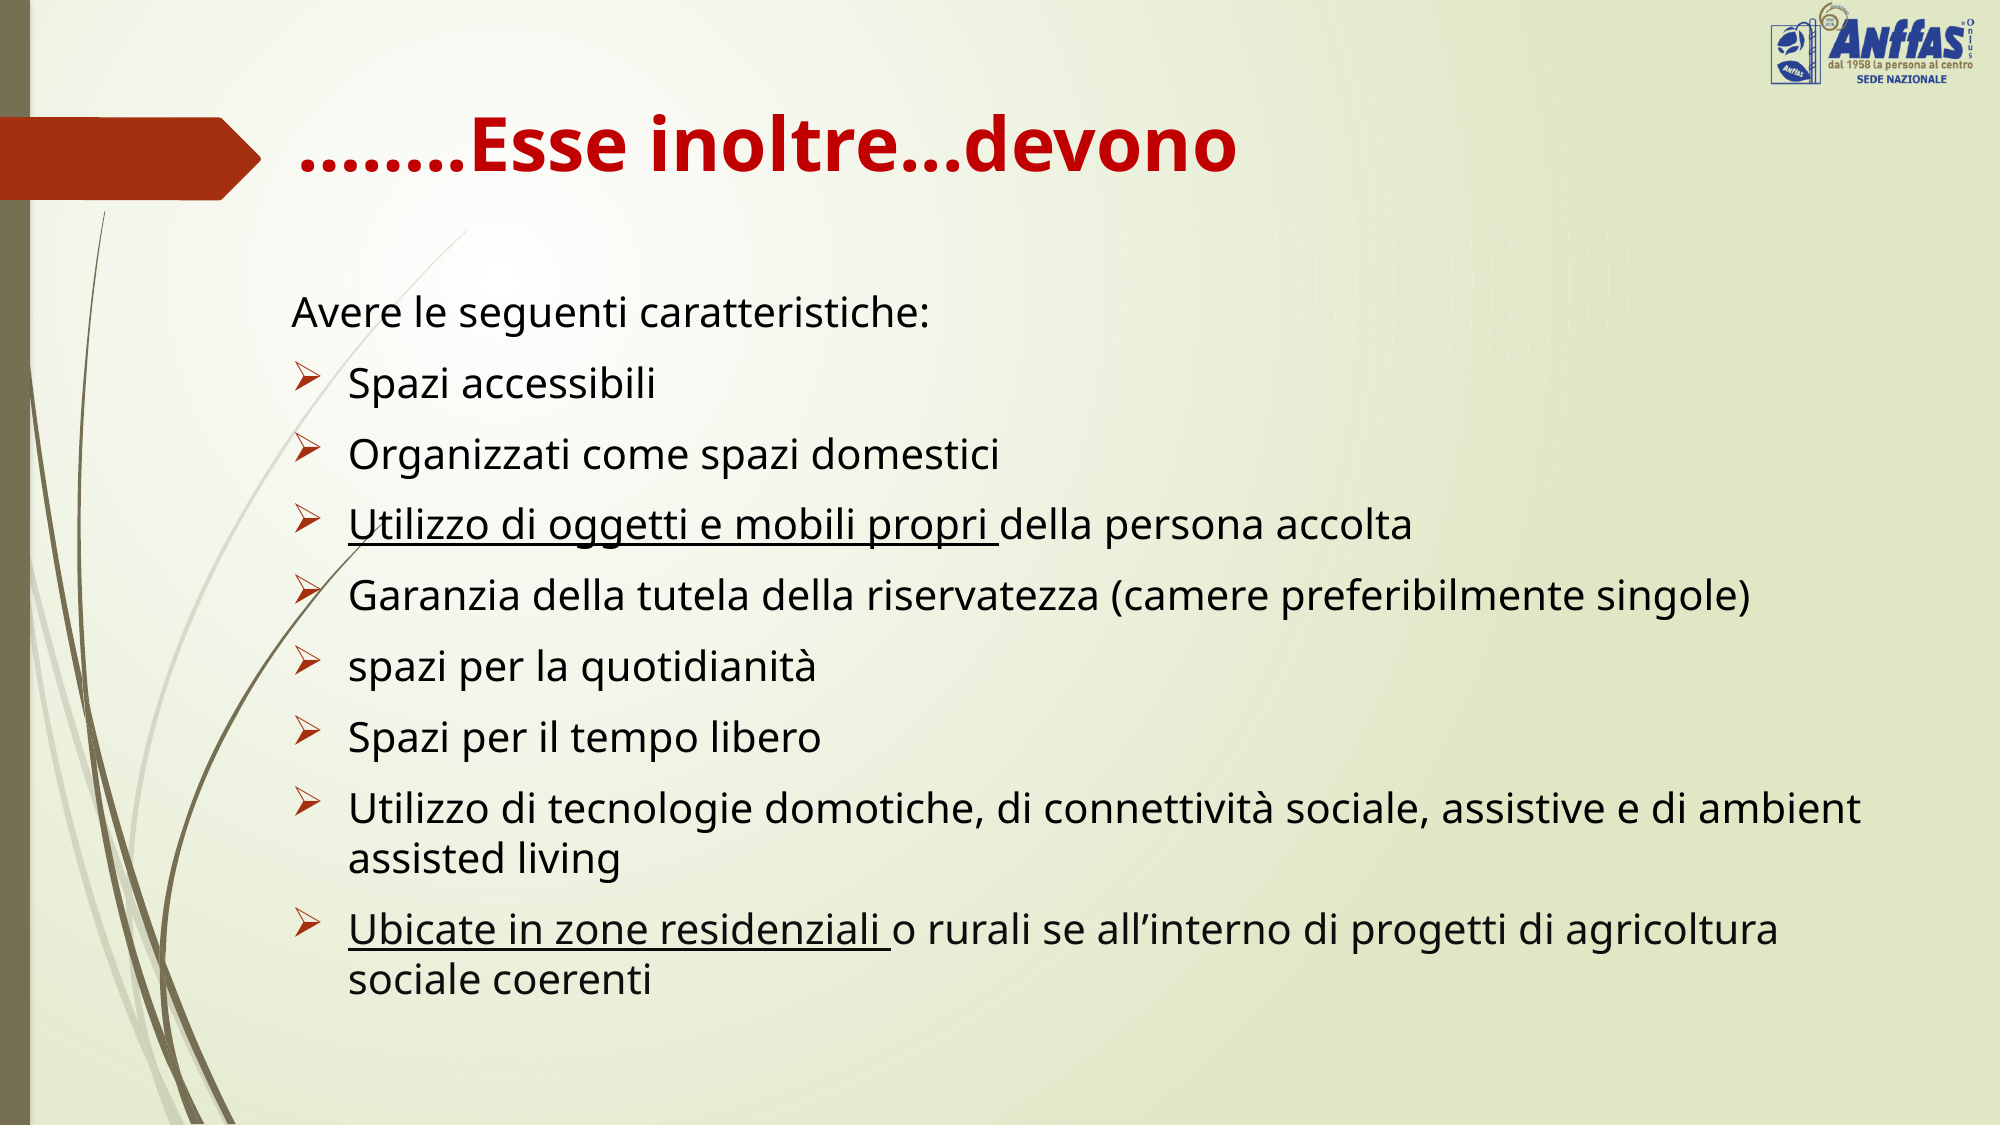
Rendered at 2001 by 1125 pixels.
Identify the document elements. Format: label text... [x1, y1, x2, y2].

picture [1739, 0, 2000, 92]
list Avere le seguenti caratteristiche: Spazi accessibili Organizzati come spazi domestici Utilizzo di oggetti e mobili propri della persona accolta Garanzia della tutela della riservatezza (camere preferibilmente singole) spazi per la quotidianità Spazi per il tempo libero Utilizzo di tecnologie domotiche, di connettività sociale, assistive e di ambient assisted living Ubicate in zone residenziali o rurali se all’interno di progetti di agricoltura sociale coerenti [276, 278, 1929, 1044]
title ……..Esse inoltre...devono [282, 88, 1744, 278]
